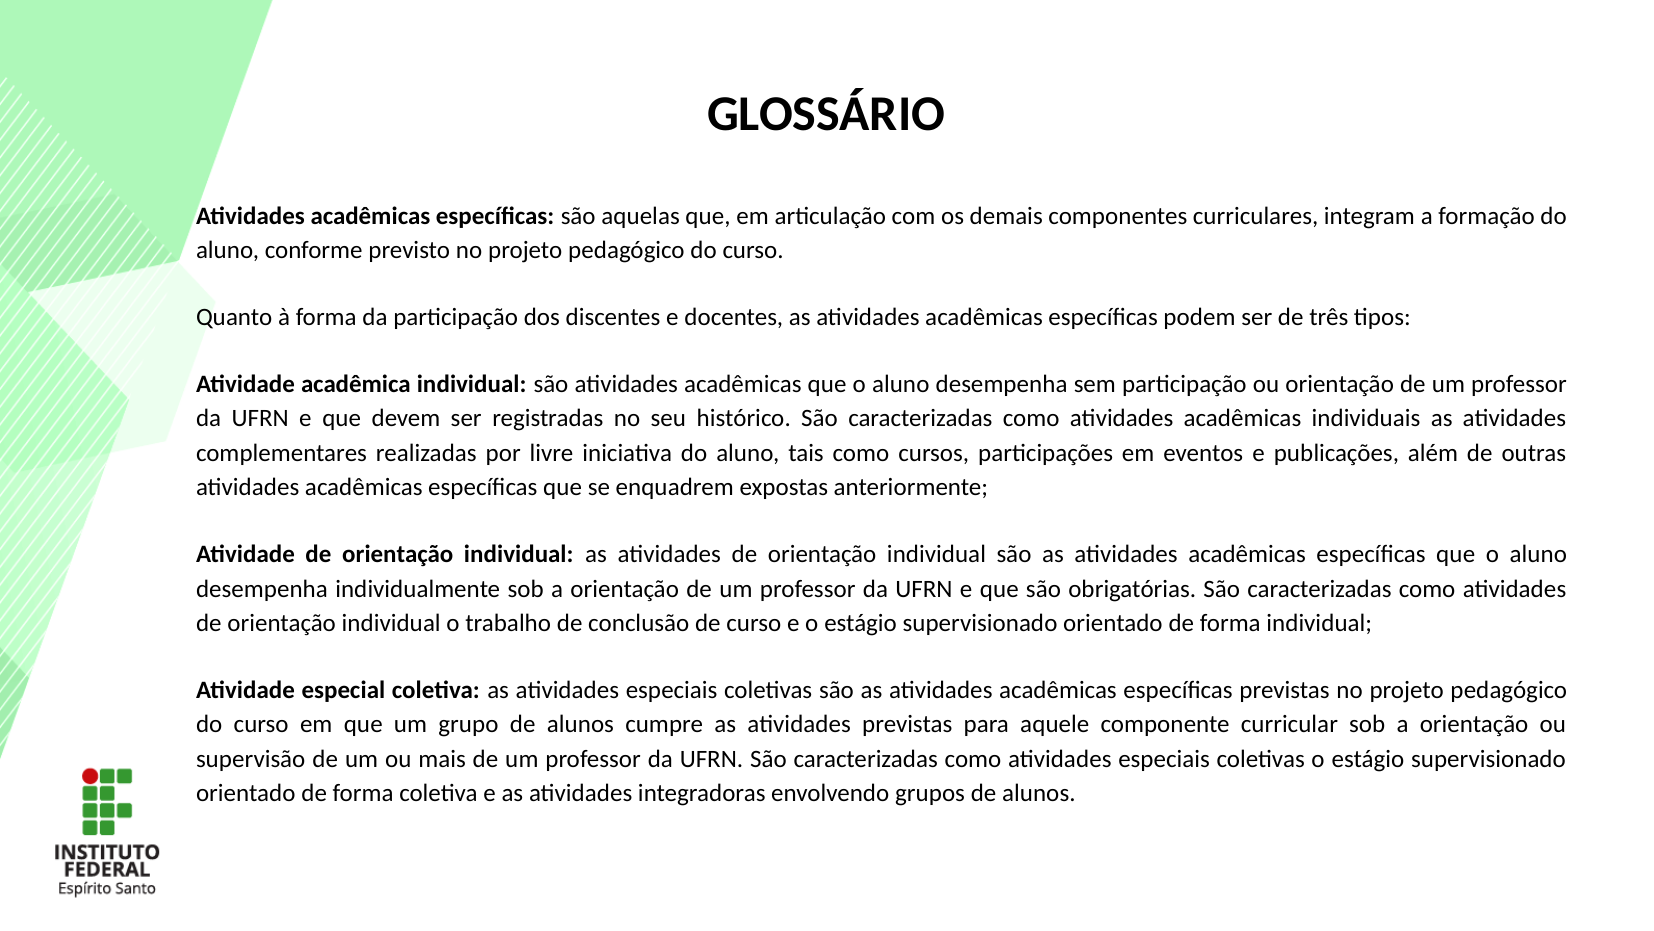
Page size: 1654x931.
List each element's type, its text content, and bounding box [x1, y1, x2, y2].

text_box GLOSSÁRIO [82, 36, 1570, 192]
picture [0, 0, 1654, 931]
text_box Atividades acadêmicas específicas: são aquelas que, em articulação com os demais componentes curriculares, integram a formação do aluno, conforme previsto no projeto pedagógico do curso. Quanto à forma da participação dos discentes e docentes, as atividades acadêmicas específicas podem ser de três tipos: Atividade acadêmica individual: são atividades acadêmicas que o aluno desempenha sem participação ou orientação de um professor da UFRN e que devem ser registradas no seu histórico. São caracterizadas como atividades acadêmicas individuais as atividades complementares realizadas por livre iniciativa do aluno, tais como cursos, participações em eventos e publicações, além de outras atividades acadêmicas específicas que se enquadrem expostas anteriormente; Atividade de orientação individual: as atividades de orientação individual são as atividades acadêmicas específicas que o aluno desempenha individualmente sob a orientação de um professor da UFRN e que são obrigatórias. São caracterizadas como atividades de orientação individual o trabalho de conclusão de curso e o estágio supervisionado orientado de forma individual; Atividade especial coletiva: as atividades especiais coletivas são as atividades acadêmicas específicas previstas no projeto pedagógico do curso em que um grupo de alunos cumpre as atividades previstas para aquele componente curricular sob a orientação ou supervisão de um ou mais de um professor da UFRN. São caracterizadas como atividades especiais coletivas o estágio supervisionado orientado de forma coletiva e as atividades integradoras envolvendo grupos de alunos. [196, 191, 1570, 829]
